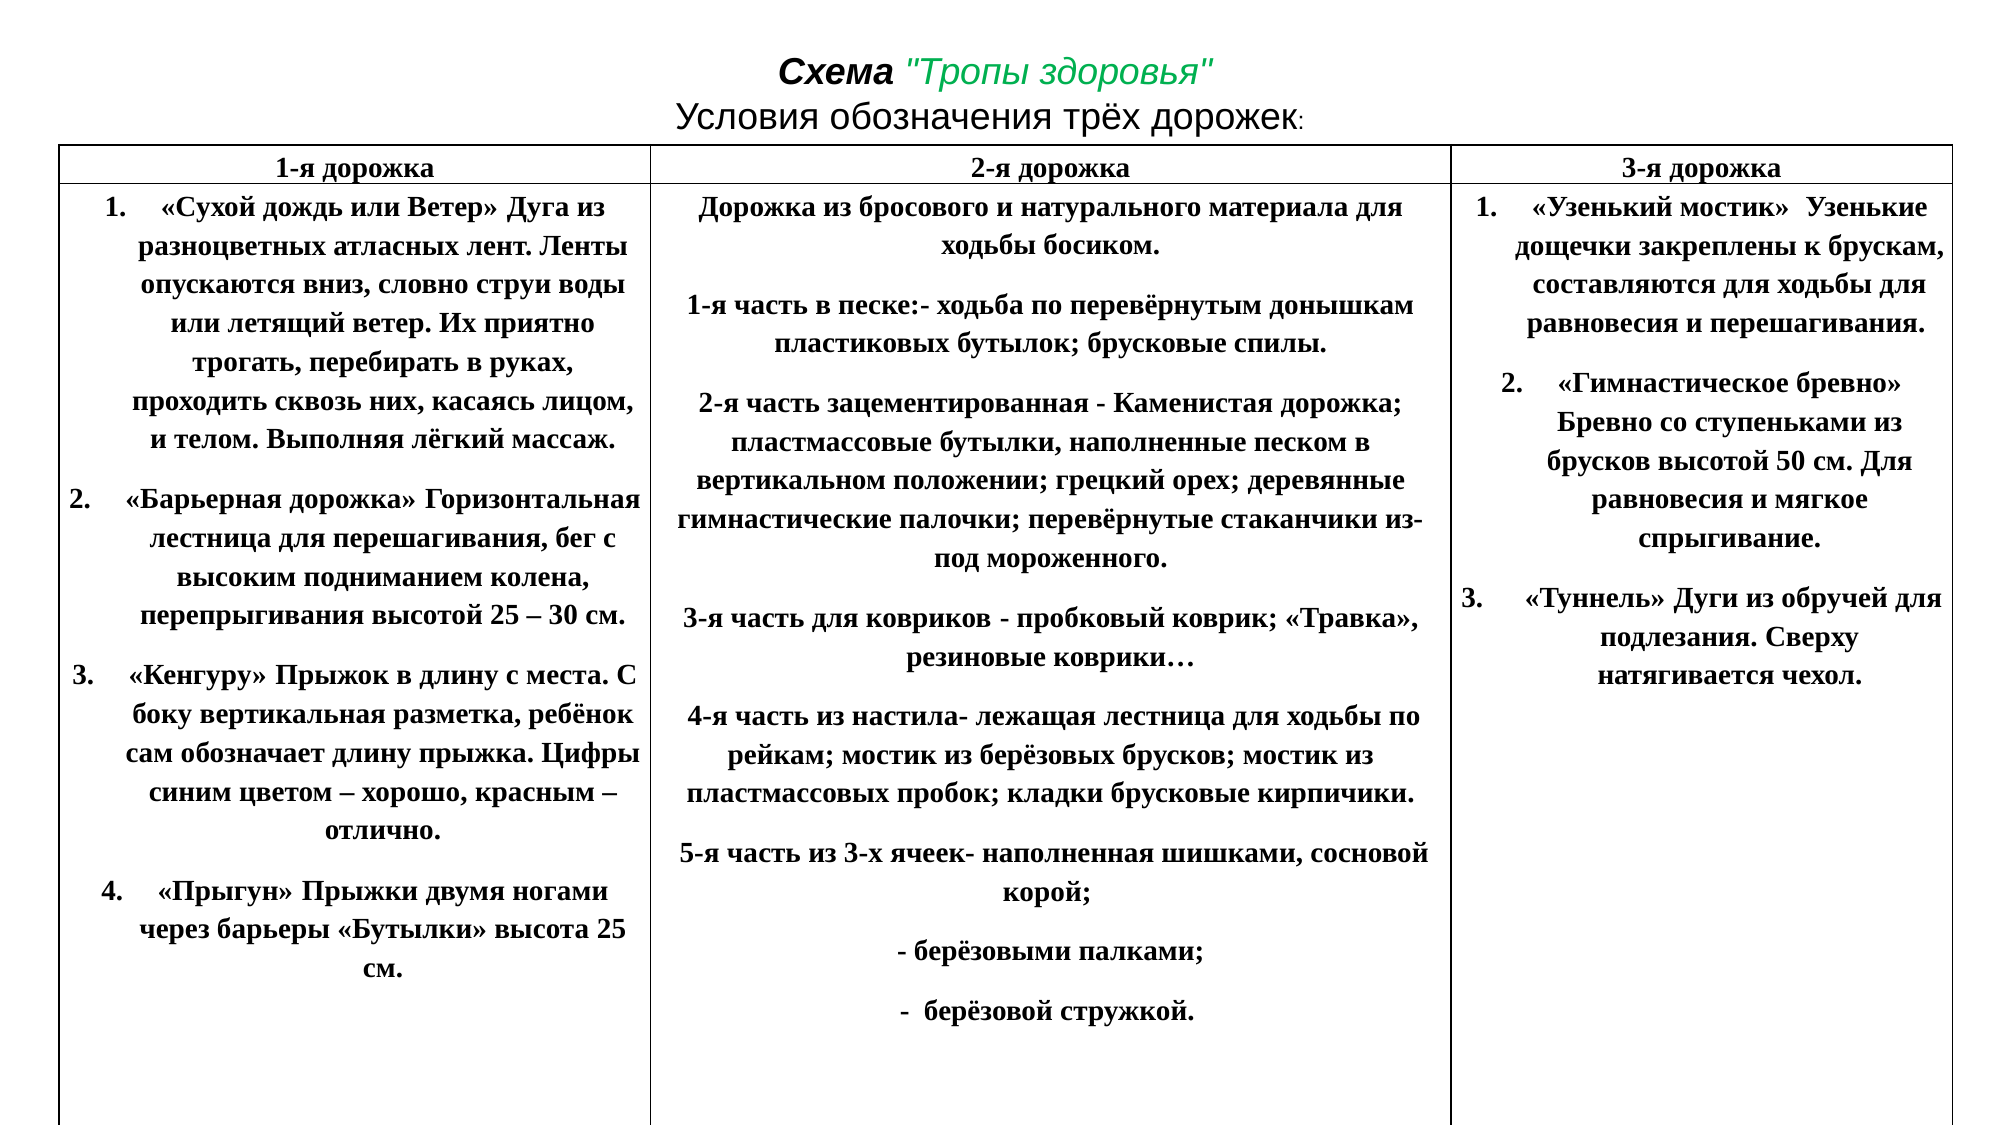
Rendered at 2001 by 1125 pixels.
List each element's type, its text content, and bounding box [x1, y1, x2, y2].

table_cell «Сухой дождь или Ветер» Дуга из разноцветных атласных лент. Ленты опускаются вниз, словно струи воды или летящий ветер. Их приятно трогать, перебирать в руках, проходить сквозь них, касаясь лицом, и телом. Выполняя лёгкий массаж. «Барьерная дорожка» Горизонтальная лестница для перешагивания, бег с высоким подниманием колена, перепрыгивания высотой 25 – 30 см. «Кенгуру» Прыжок в длину с места. С боку вертикальная разметка, ребёнок сам обозначает длину прыжка. Цифры синим цветом – хорошо, красным – отлично. «Прыгун» Прыжки двумя ногами через барьеры «Бутылки» высота 25 см. [60, 184, 650, 1125]
table_header 1-я дорожка [60, 146, 650, 183]
table_cell Дорожка из бросового и натурального материала для ходьбы босиком. 1-я часть в песке:- ходьба по перевёрнутым донышкам пластиковых бутылок; брусковые спилы. 2-я часть зацементированная - Каменистая дорожка; пластмассовые бутылки, наполненные песком в вертикальном положении; грецкий орех; деревянные гимнастические палочки; перевёрнутые стаканчики из-под мороженного. 3-я часть для ковриков - пробковый коврик; «Травка», резиновые коврики… 4-я часть из настила- лежащая лестница для ходьбы по рейкам; мостик из берёзовых брусков; мостик из пластмассовых пробок; кладки брусковые кирпичики. 5-я часть из 3-х ячеек- наполненная шишками, сосновой корой; - берёзовыми палками; - берёзовой стружкой. [651, 184, 1450, 1125]
table_cell «Узенький мостик» Узенькие дощечки закреплены к брускам, составляются для ходьбы для равновесия и перешагивания. «Гимнастическое бревно» Бревно со ступеньками из брусков высотой 50 см. Для равновесия и мягкое спрыгивание. «Туннель» Дуги из обручей для подлезания. Сверху натягивается чехол. [1452, 184, 1952, 1125]
text_box Схема "Тропы здоровья" Условия обозначения трёх дорожек: [0, 39, 2000, 145]
table_header 3-я дорожка [1452, 146, 1952, 183]
table_header 2-я дорожка [651, 146, 1450, 183]
